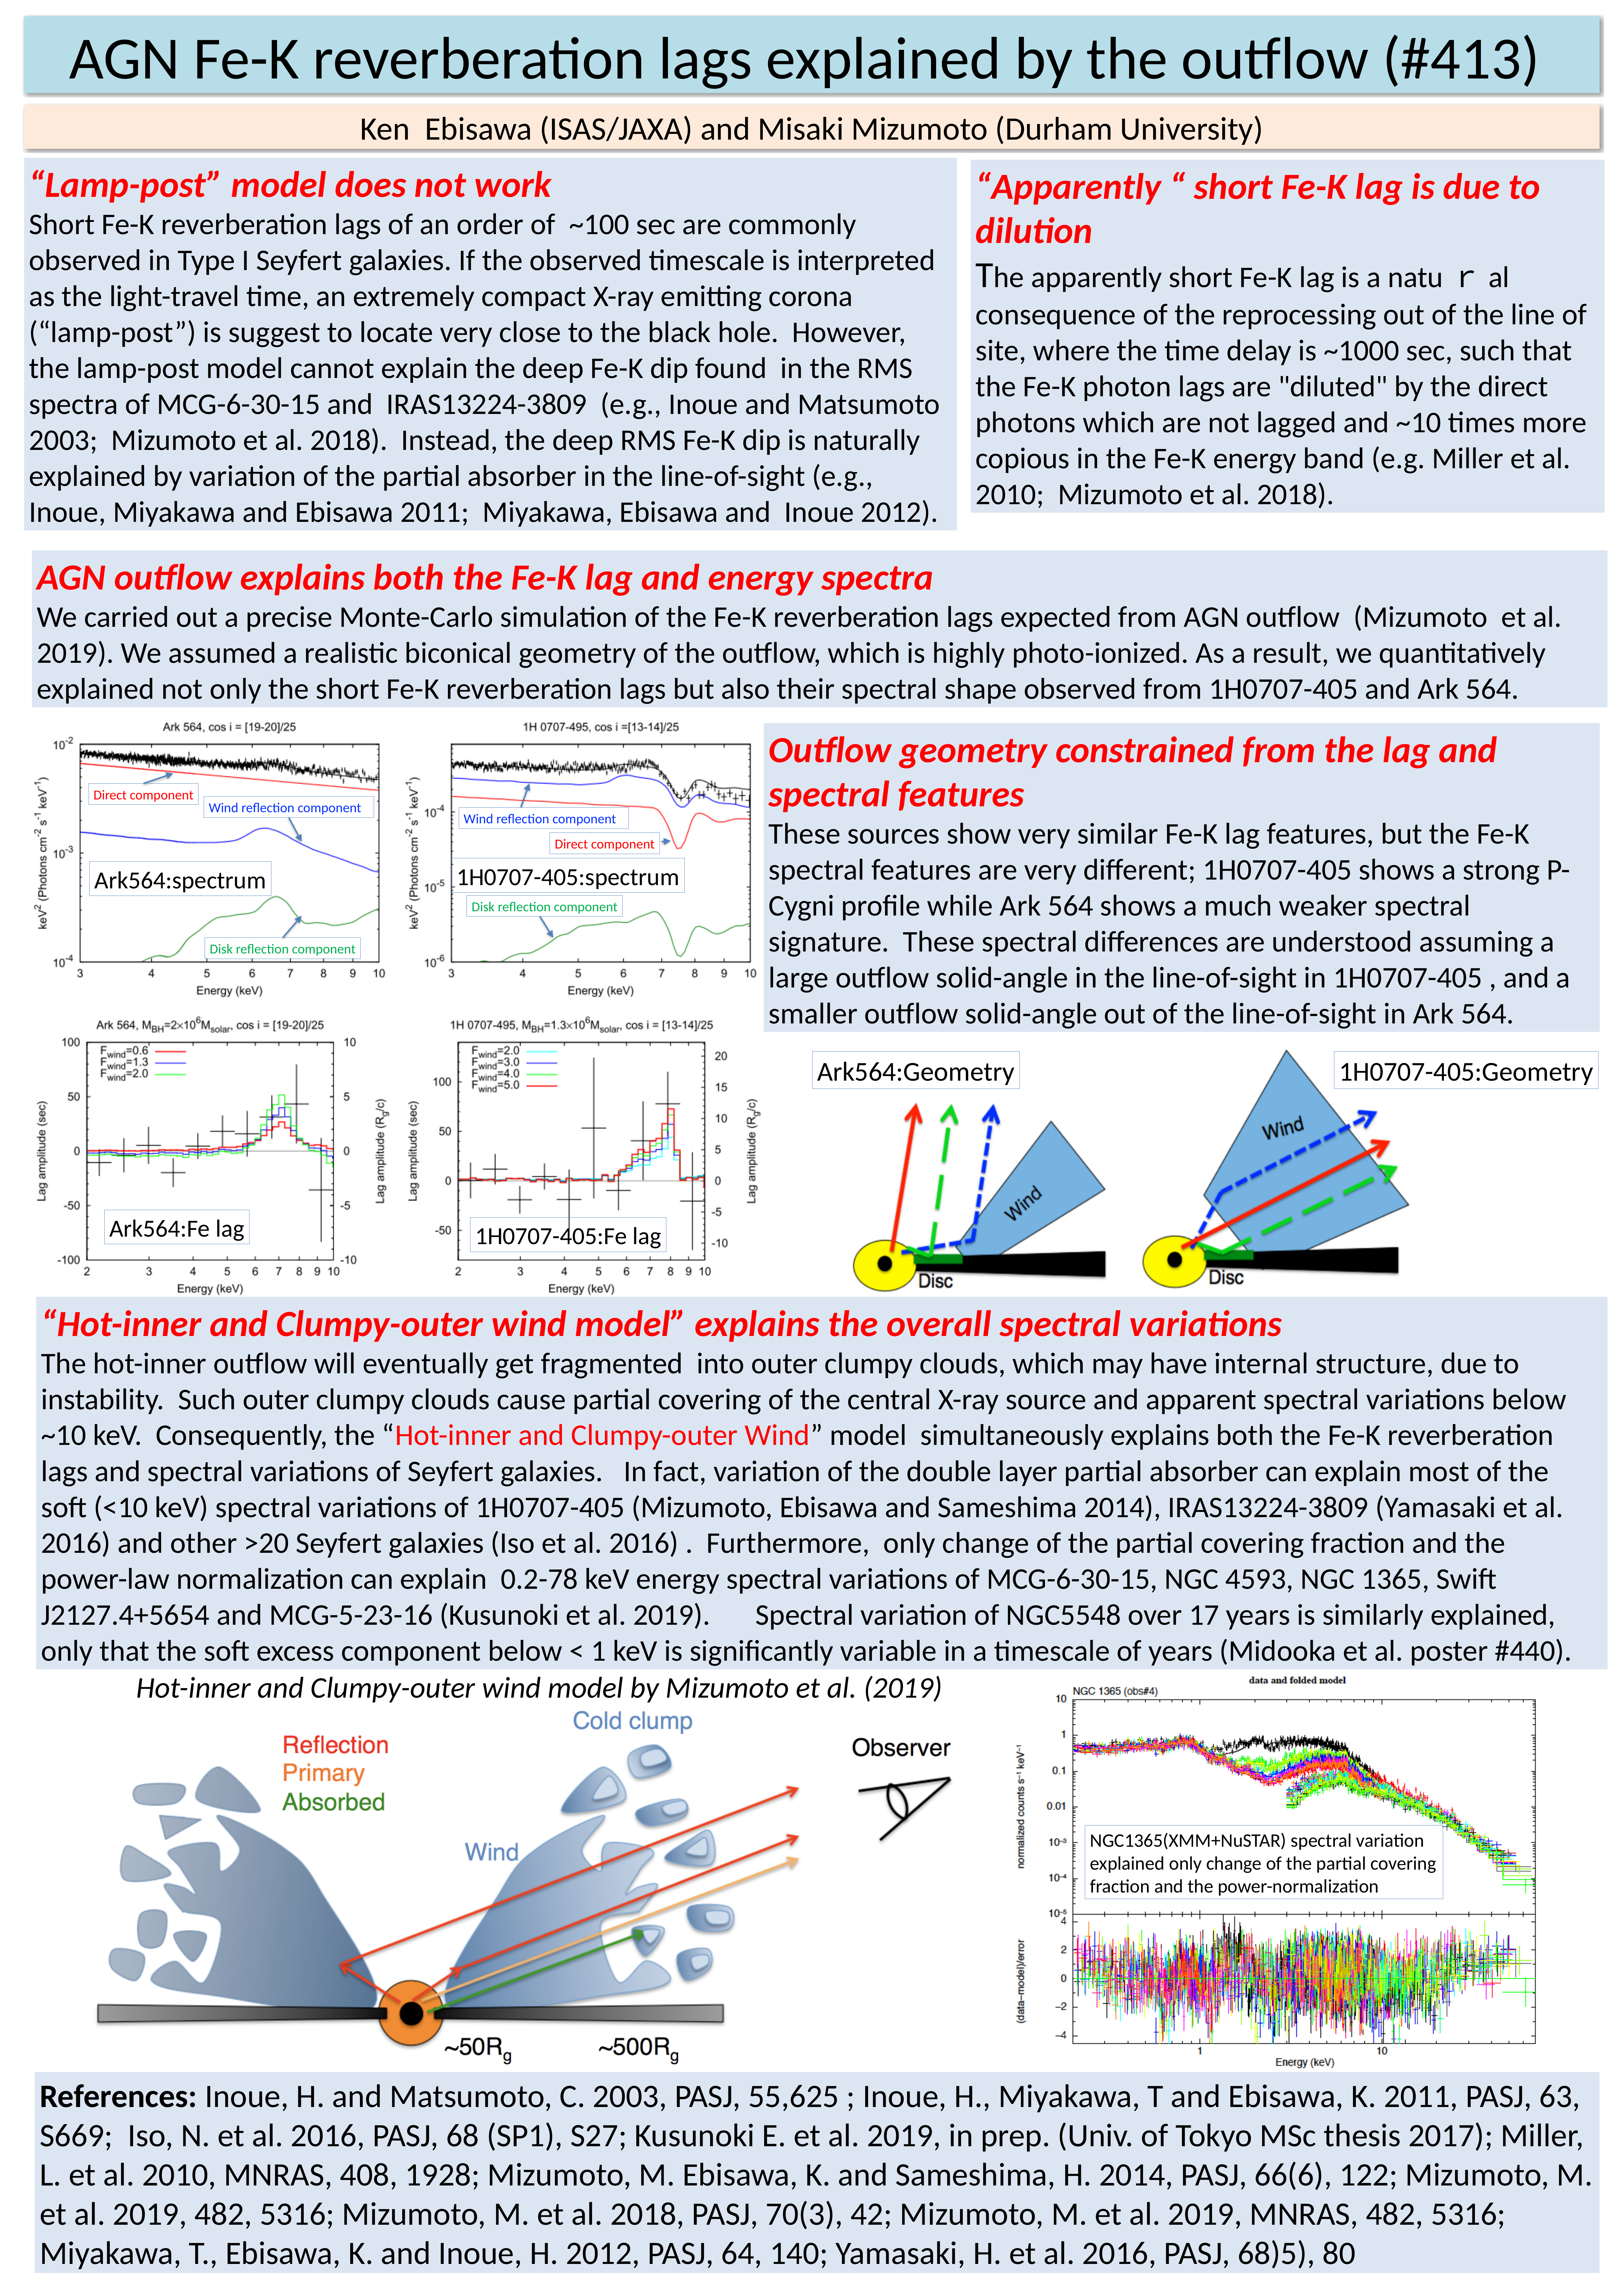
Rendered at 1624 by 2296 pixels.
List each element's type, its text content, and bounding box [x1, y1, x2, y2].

text_box “Apparently “ short Fe-K lag is due to dilution The apparently short Fe-K lag is a natuｒal consequence of the reprocessing out of the line of site, where the time delay is ~1000 sec, such that the Fe-K photon lags are "diluted" by the direct photons which are not lagged and ~10 times more copious in the Fe-K energy band (e.g. Miller et al. 2010; Mizumoto et al. 2018). [970, 160, 1605, 513]
text_box AGN Fe-K reverberation lags explained by the outflow (#413) [24, 16, 1600, 93]
picture [822, 1023, 1424, 1295]
text_box References: Inoue, H. and Matsumoto, C. 2003, PASJ, 55,625 ; Inoue, H., Miyakawa, T and Ebisawa, K. 2011, PASJ, 63, S669; Iso, N. et al. 2016, PASJ, 68 (SP1), S27; Kusunoki E. et al. 2019, in prep. (Univ. of Tokyo MSc thesis 2017); Miller, L. et al. 2010, MNRAS, 408, 1928; Mizumoto, M. Ebisawa, K. and Sameshima, H. 2014, PASJ, 66(6), 122; Mizumoto, M. et al. 2019, 482, 5316; Mizumoto, M. et al. 2018, PASJ, 70(3), 42; Mizumoto, M. et al. 2019, MNRAS, 482, 5316; Miyakawa, T., Ebisawa, K. and Inoue, H. 2012, PASJ, 64, 140; Yamasaki, H. et al. 2016, PASJ, 68)5), 80 [35, 2072, 1600, 2273]
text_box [539, 916, 554, 938]
text_box “Lamp-post” model does not work Short Fe-K reverberation lags of an order of ~100 sec are commonly observed in Type I Seyfert galaxies. If the observed timescale is interpreted as the light-travel time, an extremely compact X-ray emitting corona (“lamp-post”) is suggest to locate very close to the black hole. However, the lamp-post model cannot explain the deep Fe-K dip found in the RMS spectra of MCG-6-30-15 and IRAS13224-3809 (e.g., Inoue and Matsumoto 2003; Mizumoto et al. 2018). Instead, the deep RMS Fe-K dip is naturally explained by variation of the partial absorber in the line-of-sight (e.g., Inoue, Miyakawa and Ebisawa 2011; Miyakawa, Ebisawa and Inoue 2012). [24, 158, 957, 531]
picture [44, 1653, 1583, 2079]
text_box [143, 773, 173, 784]
text_box Ken Ebisawa (ISAS/JAXA) and Misaki Mizumoto (Durham University) [24, 105, 1600, 149]
text_box “Hot-inner and Clumpy-outer wind model” explains the overall spectral variations The hot-inner outflow will eventually get fragmented into outer clumpy clouds, which may have internal structure, due to instability. Such outer clumpy clouds cause partial covering of the central X-ray source and apparent spectral variations below ~10 keV. Consequently, the “Hot-inner and Clumpy-outer Wind” model simultaneously explains both the Fe-K reverberation lags and spectral variations of Seyfert galaxies. In fact, variation of the double layer partial absorber can explain most of the soft (<10 keV) spectral variations of 1H0707-405 (Mizumoto, Ebisawa and Sameshima 2014), IRAS13224-3809 (Yamasaki et al. 2016) and other >20 Seyfert galaxies (Iso et al. 2016) . Furthermore, only change of the partial covering fraction and the power-law normalization can explain 0.2-78 keV energy spectral variations of MCG-6-30-15, NGC 4593, NGC 1365, Swift J2127.4+5654 and MCG-5-23-16 (Kusunoki et al. 2019). Spectral variation of NGC5548 over 17 years is similarly explained, only that the soft excess component below < 1 keV is significantly variable in a timescale of years (Midooka et al. poster #440). [36, 1297, 1608, 1670]
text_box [282, 916, 302, 938]
text_box 1H0707-405:Geometry [1427, 1051, 1598, 1089]
text_box Outflow geometry constrained from the lag and spectral features These sources show very similar Fe-K lag features, but the Fe-K spectral features are very different; 1H0707-405 shows a strong P-Cygni profile while Ark 564 shows a much weaker spectral signature. These spectral differences are understood assuming a large outflow solid-angle in the line-of-sight in 1H0707-405 , and a smaller outflow solid-angle out of the line-of-sight in Ark 564. [800, 723, 1600, 1032]
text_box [289, 818, 302, 842]
text_box AGN outflow explains both the Fe-K lag and energy spectra We carried out a precise Monte-Carlo simulation of the Fe-K reverberation lags expected from AGN outflow (Mizumoto et al. 2019). We assumed a realistic biconical geometry of the outflow, which is highly photo-ionized. As a result, we quantitatively explained not only the short Fe-K reverberation lags but also their spectral shape observed from 1H0707-405 and Ark 564. [32, 550, 1608, 707]
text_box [661, 841, 671, 842]
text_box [521, 783, 530, 807]
text_box Ark564:Geometry [812, 1051, 820, 1089]
picture [22, 709, 799, 1308]
